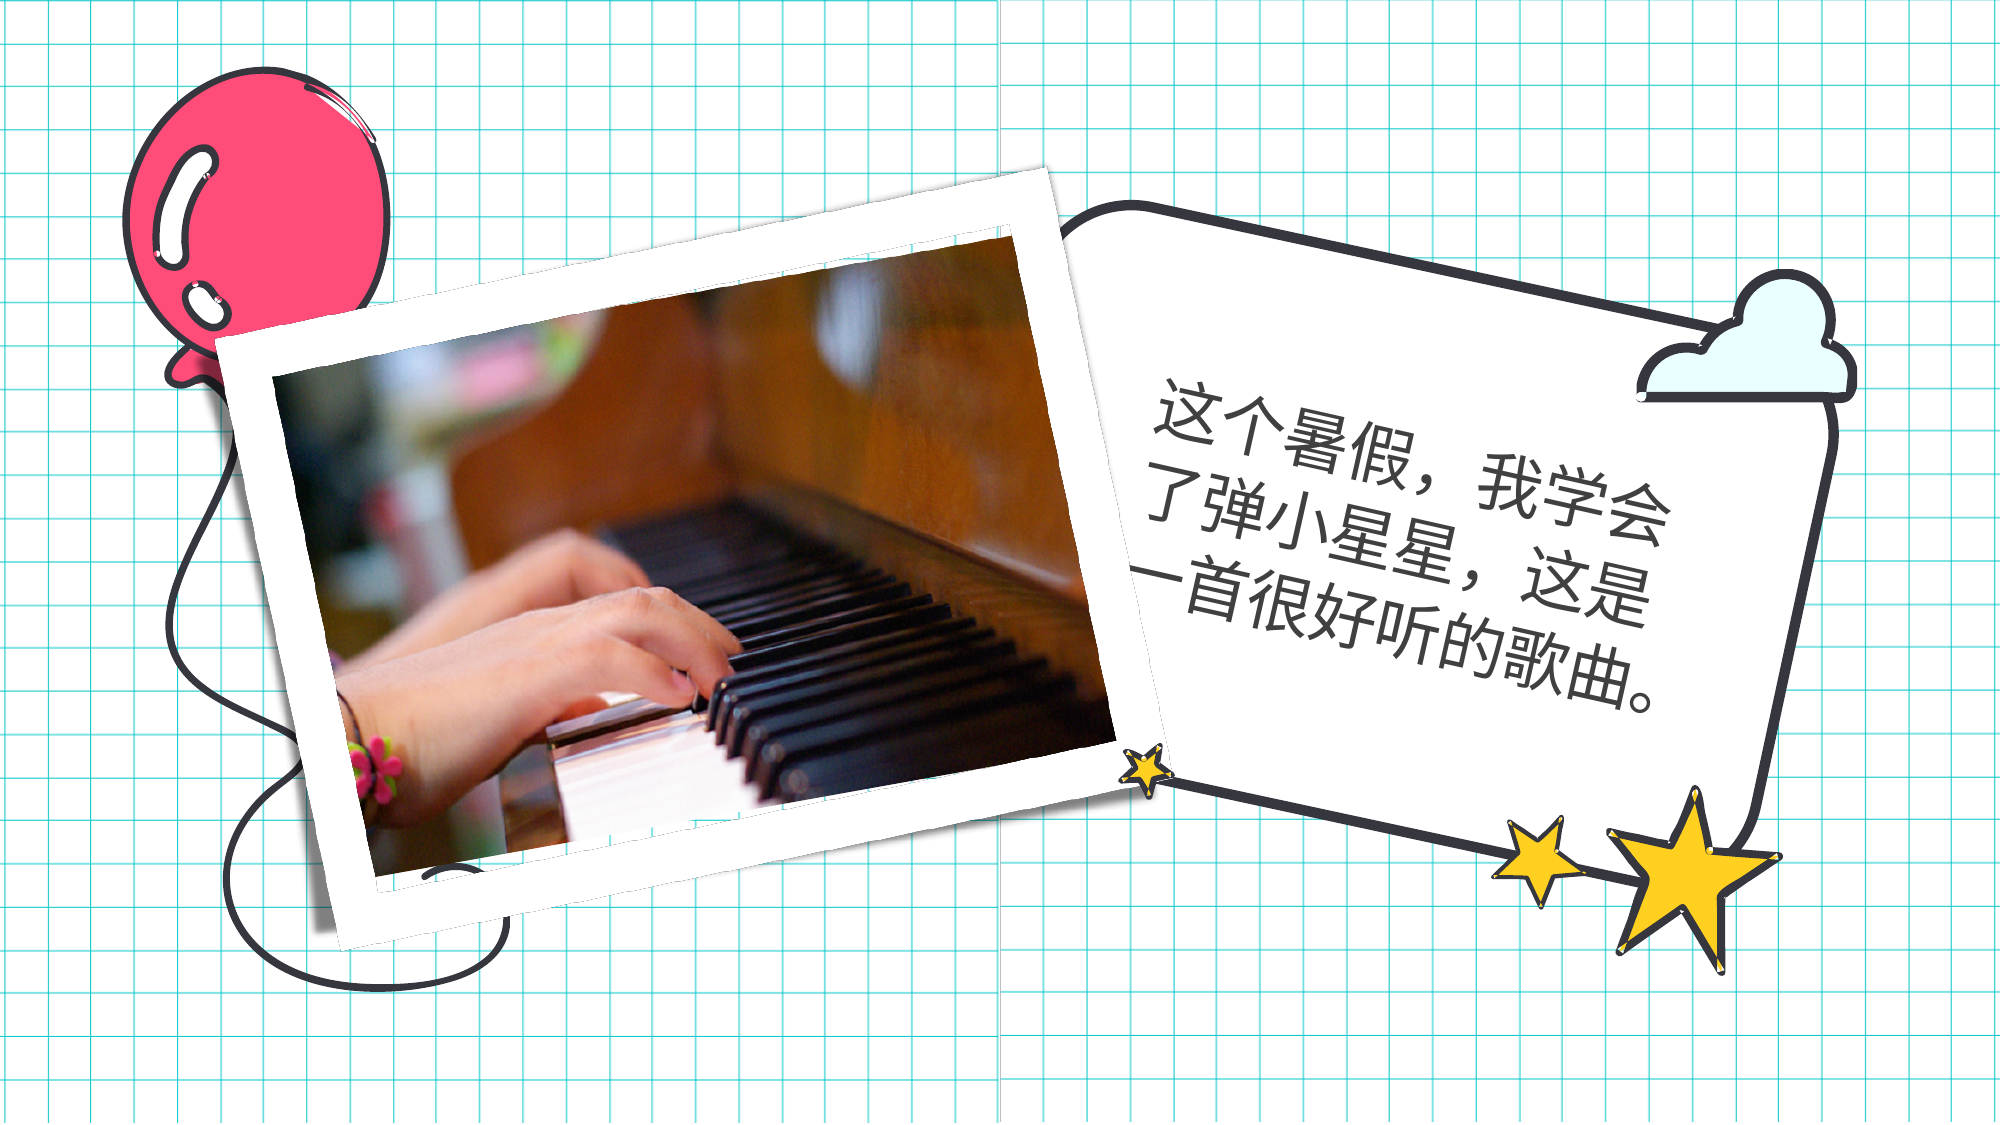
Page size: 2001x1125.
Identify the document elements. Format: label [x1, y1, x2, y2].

picture [0, 0, 2000, 1125]
text_box [163, 156, 1221, 969]
text_box [1221, 266, 1803, 824]
